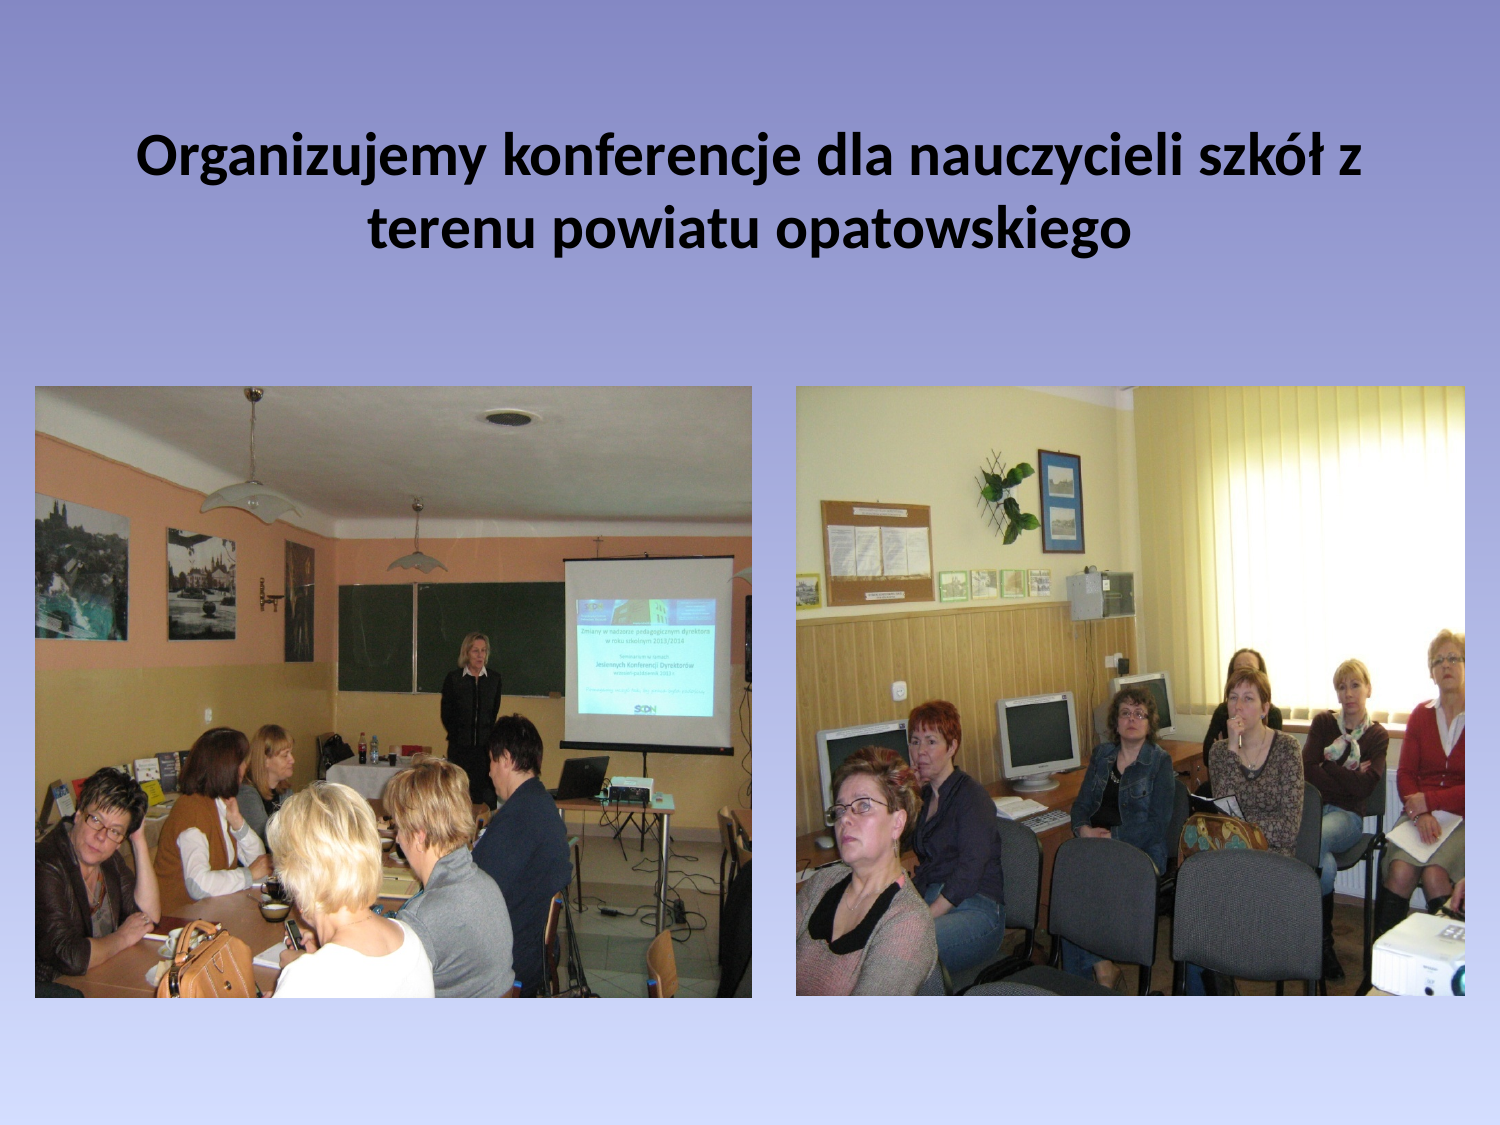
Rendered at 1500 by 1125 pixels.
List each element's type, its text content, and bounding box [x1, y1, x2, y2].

picture [34, 386, 752, 998]
title Organizujemy konferencje dla nauczycieli szkół z terenu powiatu opatowskiego [75, 105, 1425, 270]
picture [796, 386, 1466, 997]
